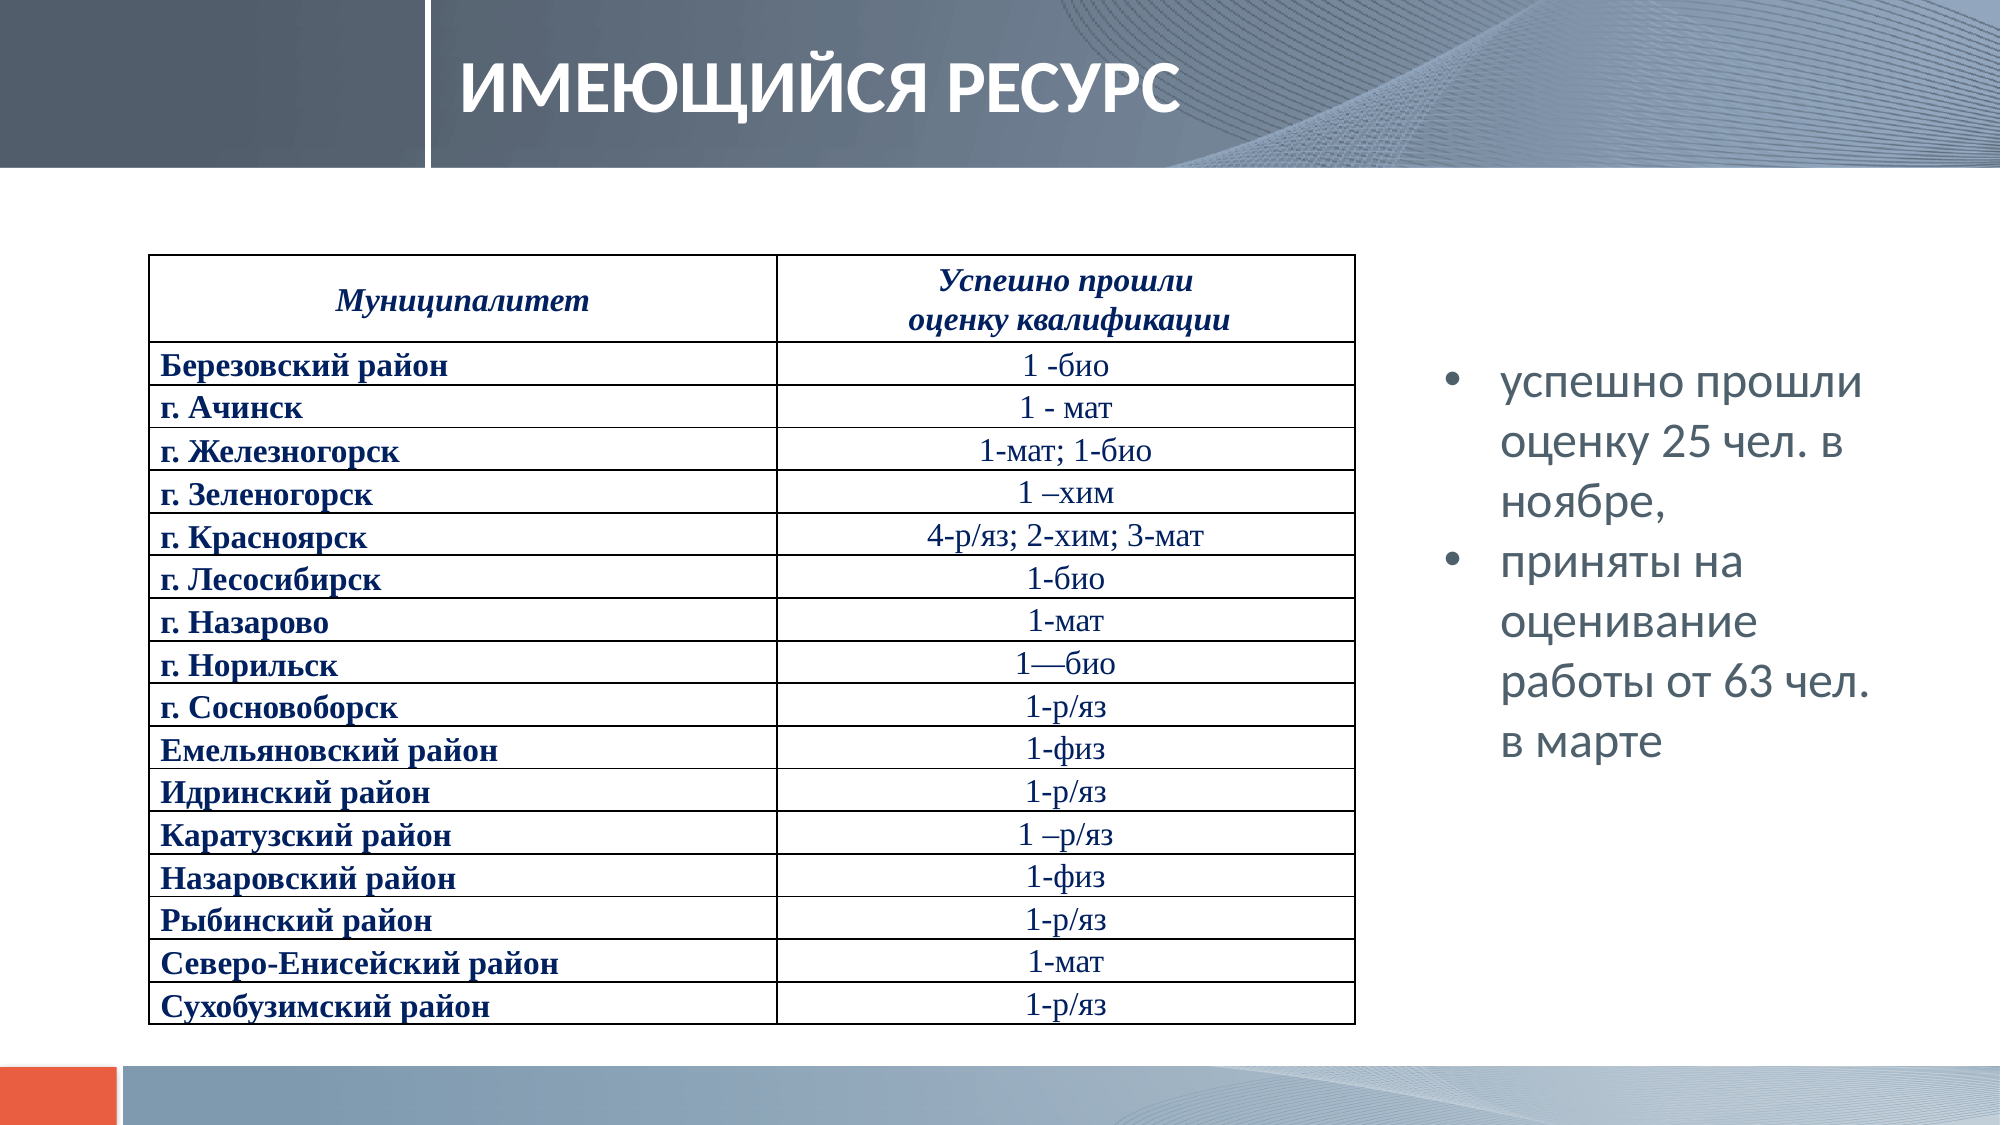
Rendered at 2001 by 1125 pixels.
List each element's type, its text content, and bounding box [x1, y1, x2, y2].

table_cell Емельяновский район [150, 727, 776, 768]
table_cell Идринский район [150, 769, 776, 810]
table_cell г. Зеленогорск [150, 471, 776, 512]
table_cell 1 –хим [778, 471, 1354, 512]
table_header Успешно прошли оценку квалификации [778, 256, 1354, 341]
table_cell г. Лесосибирск [150, 556, 776, 597]
table_cell Каратузский район [150, 812, 776, 853]
table_cell Северо-Енисейский район [150, 940, 776, 981]
table_cell г. Назарово [150, 599, 776, 640]
table_cell 1—био [778, 642, 1354, 682]
table_cell Назаровский район [150, 855, 776, 896]
table_cell Рыбинский район [150, 897, 776, 938]
table_cell 1-мат [778, 940, 1354, 981]
table_cell 1 -био [778, 343, 1354, 384]
table_cell 1-мат; 1-био [778, 428, 1354, 469]
table_cell 1-р/яз [778, 684, 1354, 725]
table_cell Березовский район [150, 343, 776, 384]
text_box успешно прошли оценку 25 чел. в ноябре, приняты на оценивание работы от 63 чел. в марте [1429, 340, 1891, 776]
table_cell 1-р/яз [778, 897, 1354, 938]
table_cell г. Ачинск [150, 386, 776, 427]
table_cell г. Сосновоборск [150, 684, 776, 725]
table_cell г. Красноярск [150, 514, 776, 554]
table_cell г. Железногорск [150, 428, 776, 469]
table_cell 1 –р/яз [778, 812, 1354, 853]
table_cell 1-физ [778, 855, 1354, 896]
table_cell 1-р/яз [778, 769, 1354, 810]
table_cell Сухобузимский район [150, 983, 776, 1023]
table_cell г. Норильск [150, 642, 776, 682]
table_header Муниципалитет [150, 256, 776, 341]
table_cell 1-р/яз [778, 983, 1354, 1023]
title ИМЕЮЩИЙСЯ РЕСУРС [444, 7, 1974, 157]
table_cell 1 - мат [778, 386, 1354, 427]
table_cell 1-био [778, 556, 1354, 597]
table_cell 1-мат [778, 599, 1354, 640]
table_cell 1-физ [778, 727, 1354, 768]
table_cell 4-р/яз; 2-хим; 3-мат [778, 514, 1354, 554]
